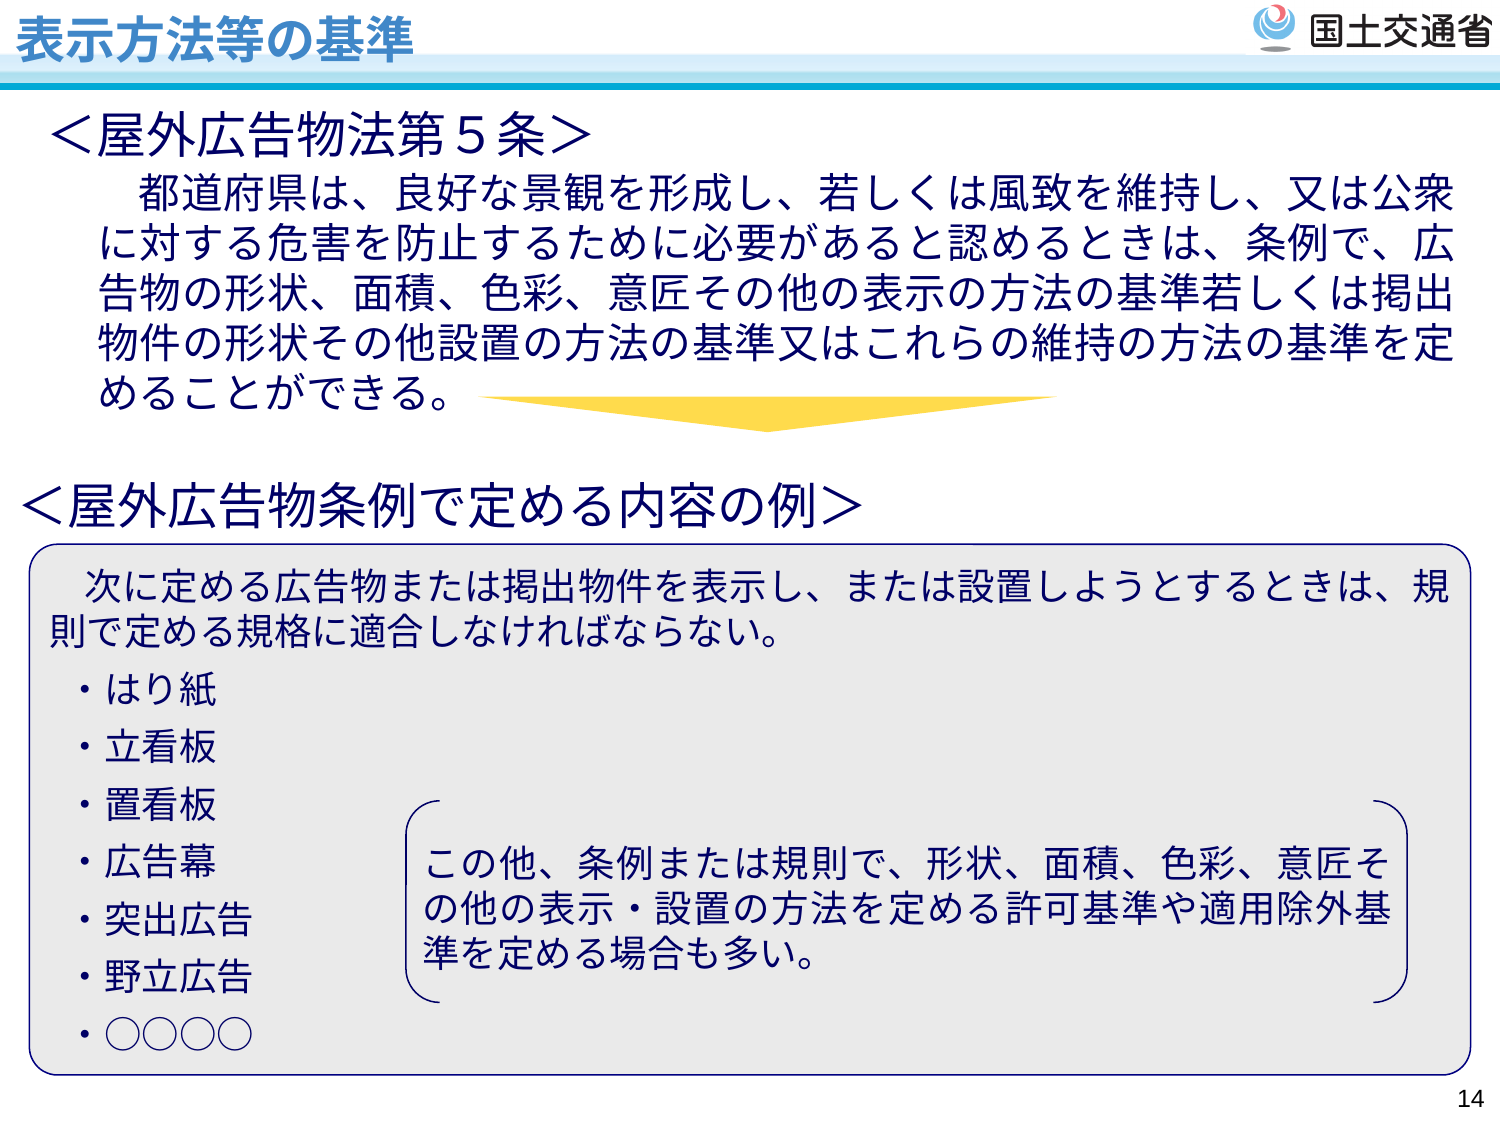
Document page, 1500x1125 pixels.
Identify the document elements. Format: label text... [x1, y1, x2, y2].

picture [0, 0, 1500, 82]
text_box 都道府県は、良好な景観を形成し、若しくは風致を維持し、又は公衆に対する危害を防止するために必要があると認めるときは、条例で、広告物の形状、面積、色彩、意匠その他の表示の方法の基準若しくは掲出物件の形状その他設置の方法の基準又はこれらの維持の方法の基準を定めることができる。 [82, 158, 1471, 425]
text_box 次に定める広告物または掲出物件を表示し、または設置しようとするときは、規則で定める規格に適合しなければならない。 ・はり紙 ・立看板 ・置看板 ・広告幕 ・突出広告 ・野立広告 ・○○○○ [29, 544, 1471, 1075]
title 表示方法等の基準 [0, 0, 1152, 79]
slide_number 13 [1149, 1074, 1500, 1125]
text_box [405, 800, 1408, 1003]
text_box ＜屋外広告物法第５条＞ [32, 96, 612, 172]
text_box [478, 396, 1057, 433]
text_box ＜屋外広告物条例で定める内容の例＞ [2, 466, 882, 542]
